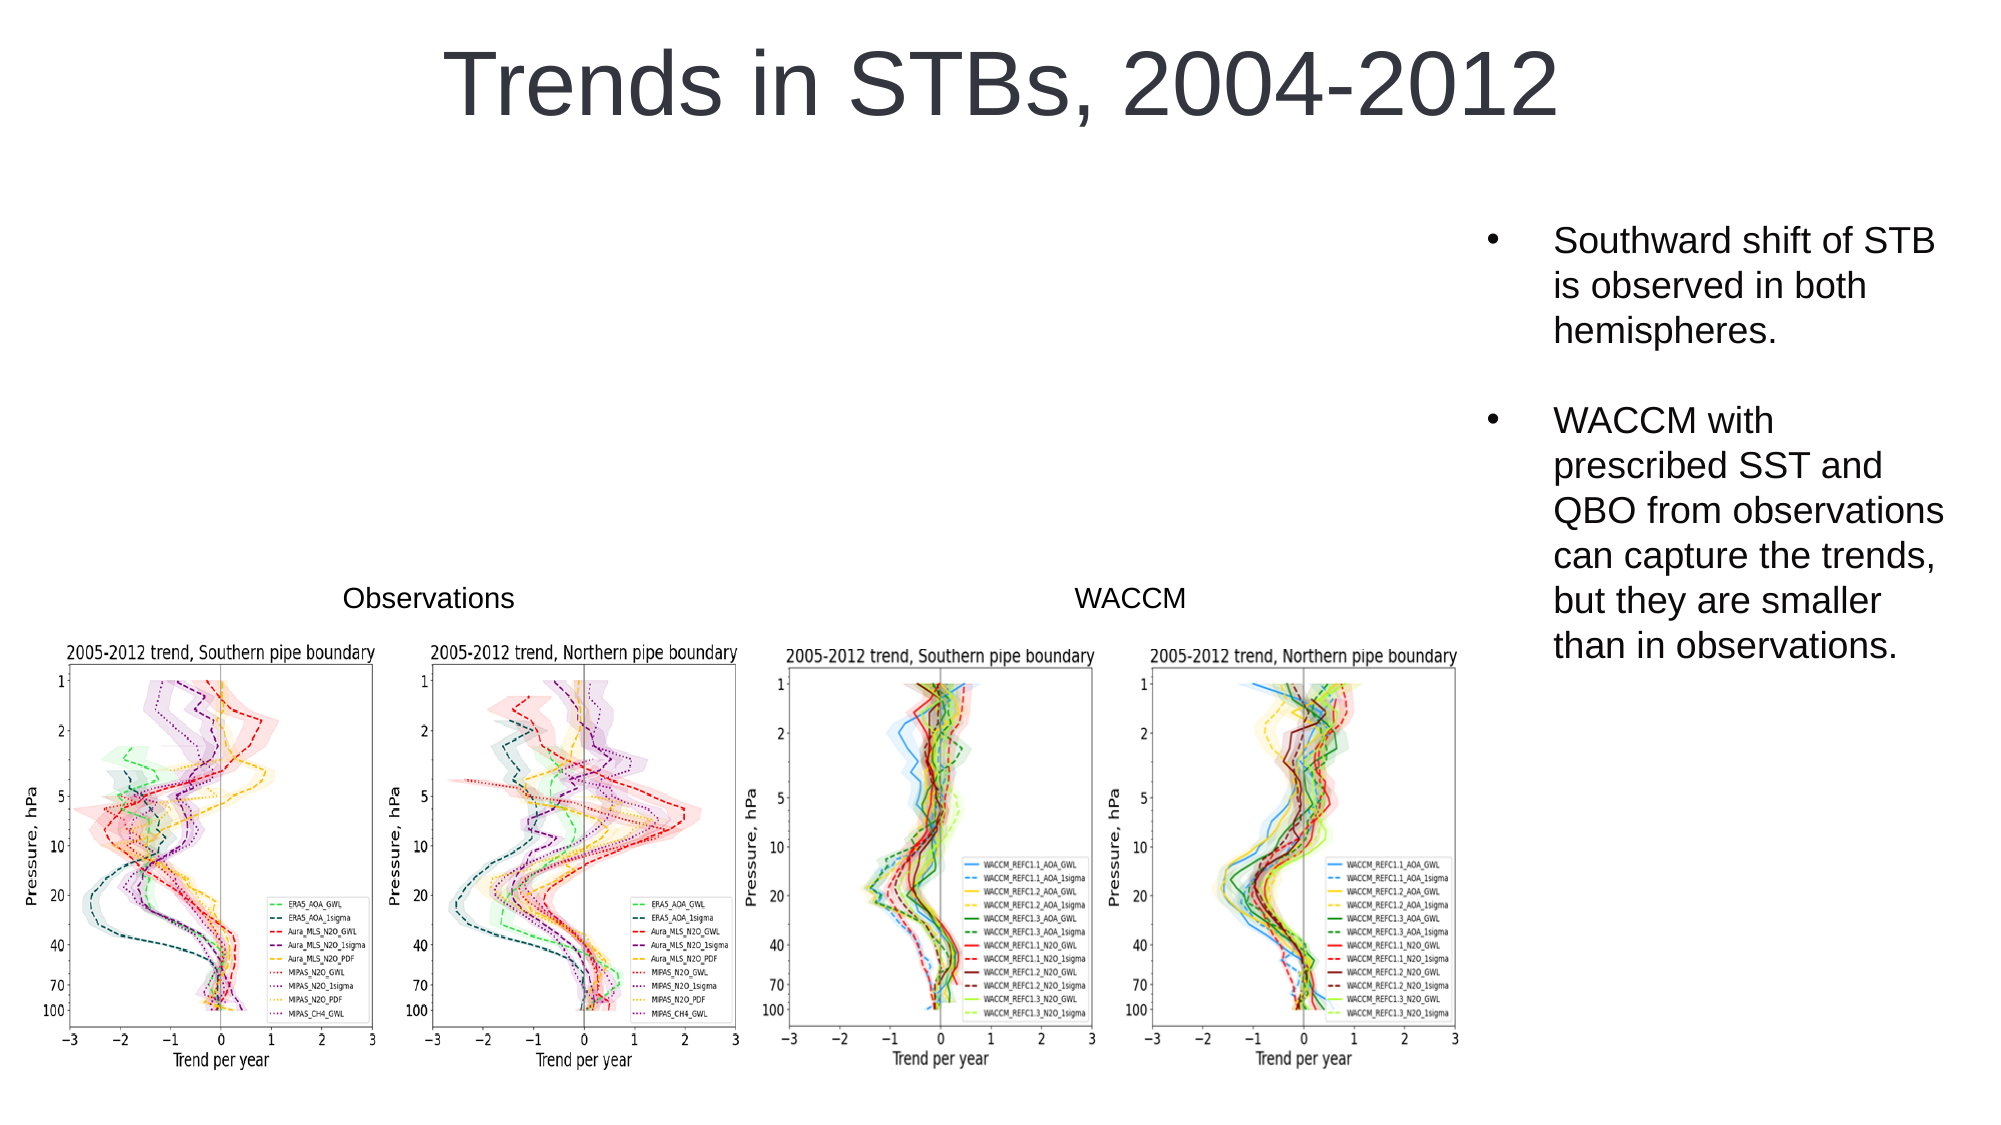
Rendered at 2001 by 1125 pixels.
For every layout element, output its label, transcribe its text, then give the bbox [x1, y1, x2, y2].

text_box Trends in STBs, 2004-2012 [4, 5, 2000, 204]
picture [21, 637, 1464, 1077]
text_box Southward shift of STB is observed in both hemispheres. WACCM with prescribed SST and QBO from observations can capture the trends, but they are smaller than in observations. [1463, 200, 1963, 999]
text_box WACCM [960, 572, 1427, 622]
text_box Observations [212, 572, 678, 622]
